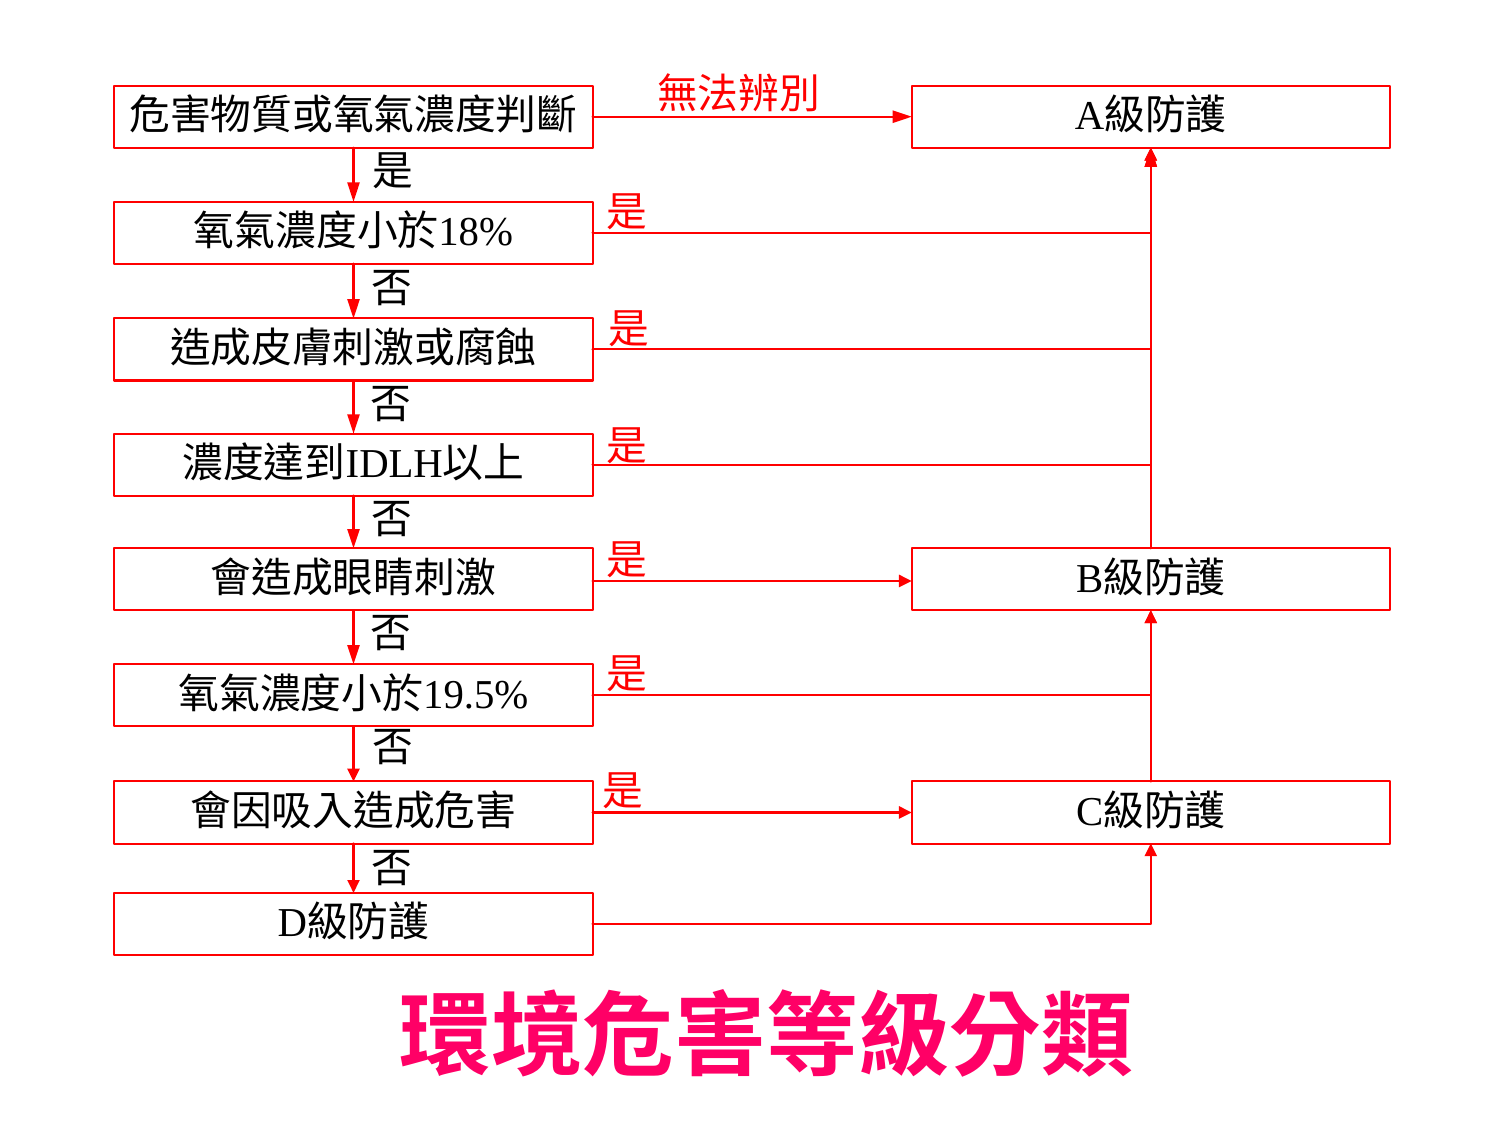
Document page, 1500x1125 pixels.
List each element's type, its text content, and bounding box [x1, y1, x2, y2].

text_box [92, 63, 1413, 978]
text_box 環境危害等級分類 [384, 986, 1149, 1095]
